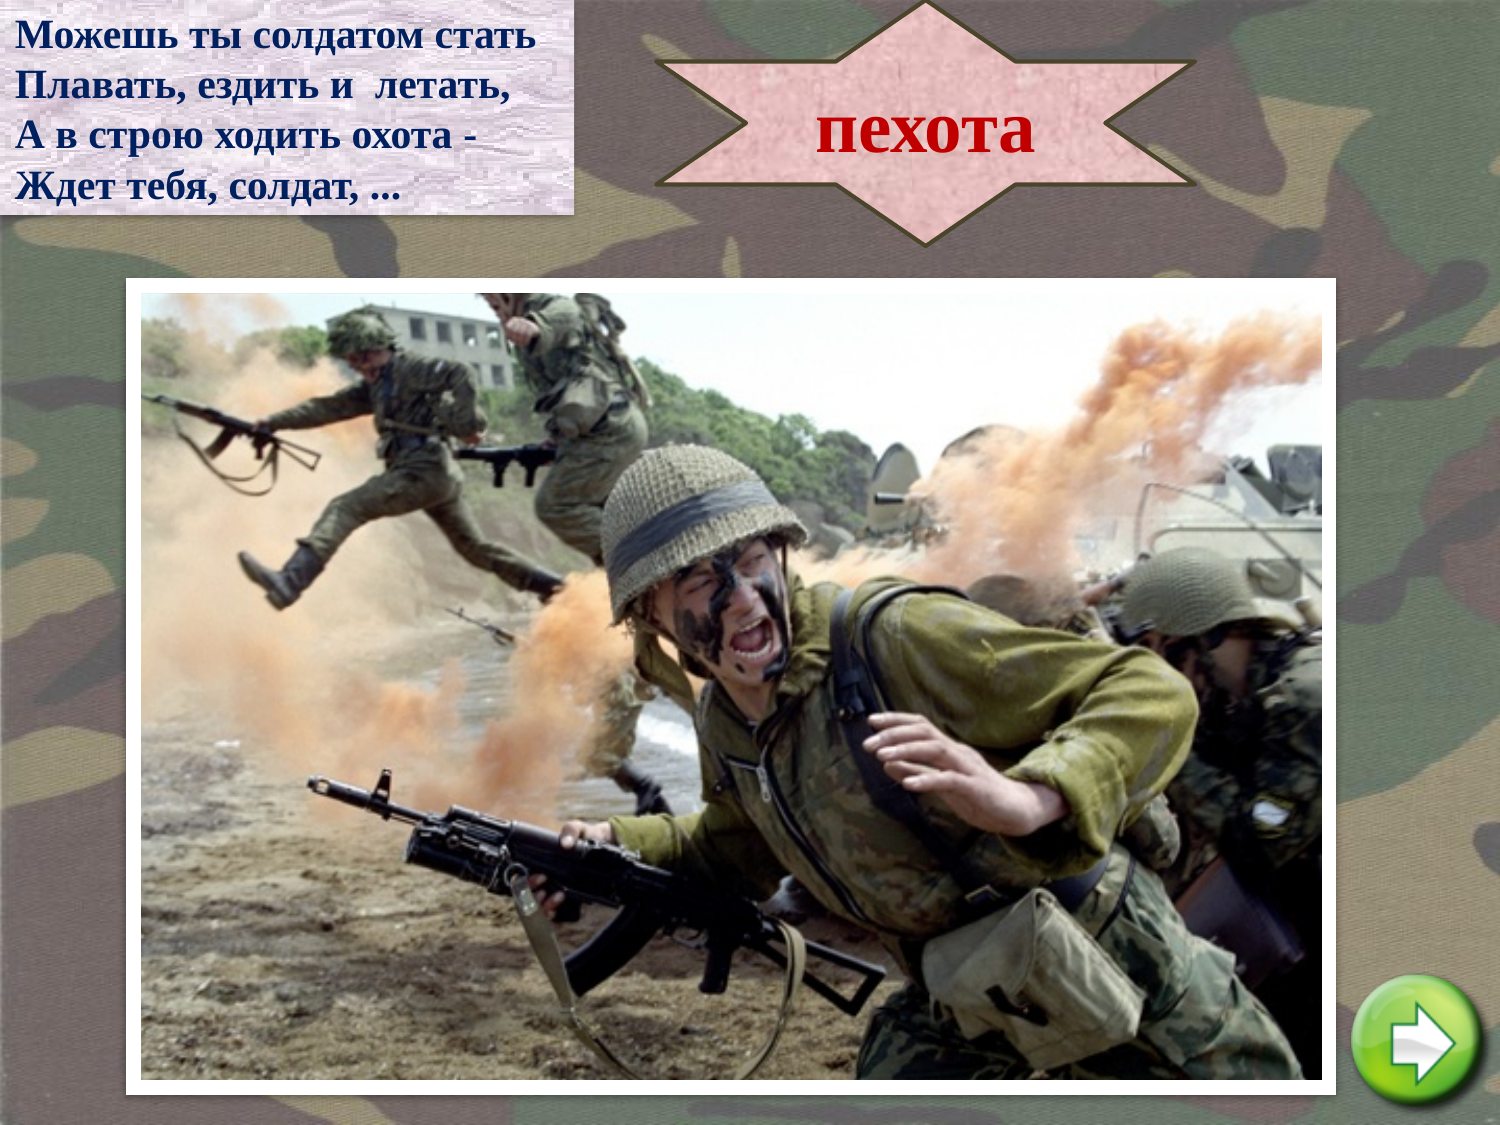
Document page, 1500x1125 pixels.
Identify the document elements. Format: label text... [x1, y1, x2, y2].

picture [0, 0, 1500, 1125]
text_box пехота [654, 0, 1198, 248]
text_box Можешь ты солдатом стать Плавать, ездить и летать, А в строю ходить охота - Ждет тебя, солдат, ... [0, 0, 575, 215]
